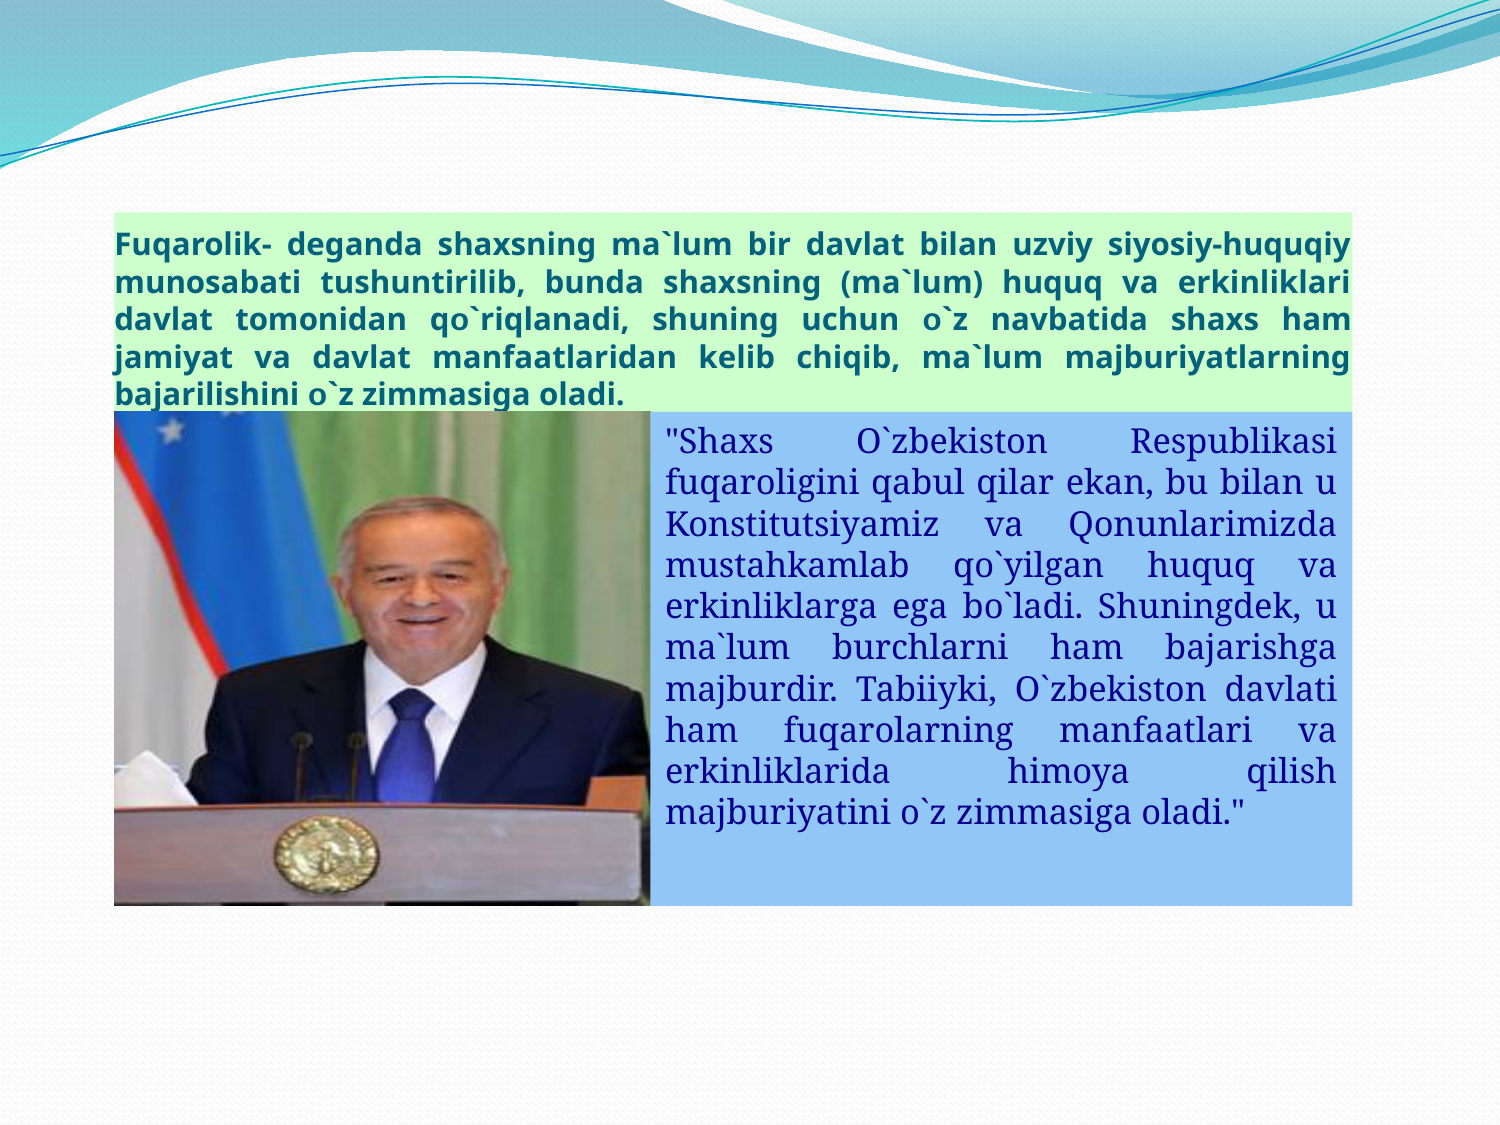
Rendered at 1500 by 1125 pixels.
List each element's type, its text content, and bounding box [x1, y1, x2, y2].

list "Shaxs О`zbekiston Respublikasi fuqaroligini qabul qilar ekan, bu bilan u Konstitutsiyamiz va Qonunlarimizda mustahkamlab qо`yilgan huquq va erkinliklarga ega bо`ladi. Shuningdek, u ma`lum burchlarni ham bajarishga majburdir. Tabiiyki, О`zbekiston davlati ham fuqarolarning manfaatlari va erkinliklarida himoya qilish majburiyatini о`z zimmasiga oladi." [651, 411, 1353, 906]
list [114, 411, 651, 906]
title Fuqarolik- deganda shaxsning ma`lum bir davlat bilan uzviy siyosiy-huquqiy munosabati tushuntirilib, bunda shaxsning (ma`lum) huquq va erkinliklari davlat tomonidan qо`riqlanadi, shuning uchun о`z navbatida shaxs ham jamiyat va davlat manfaatlaridan kelib chiqib, ma`lum majburiyatlarning bajarilishini о`z zimmasiga oladi. [114, 212, 1353, 411]
